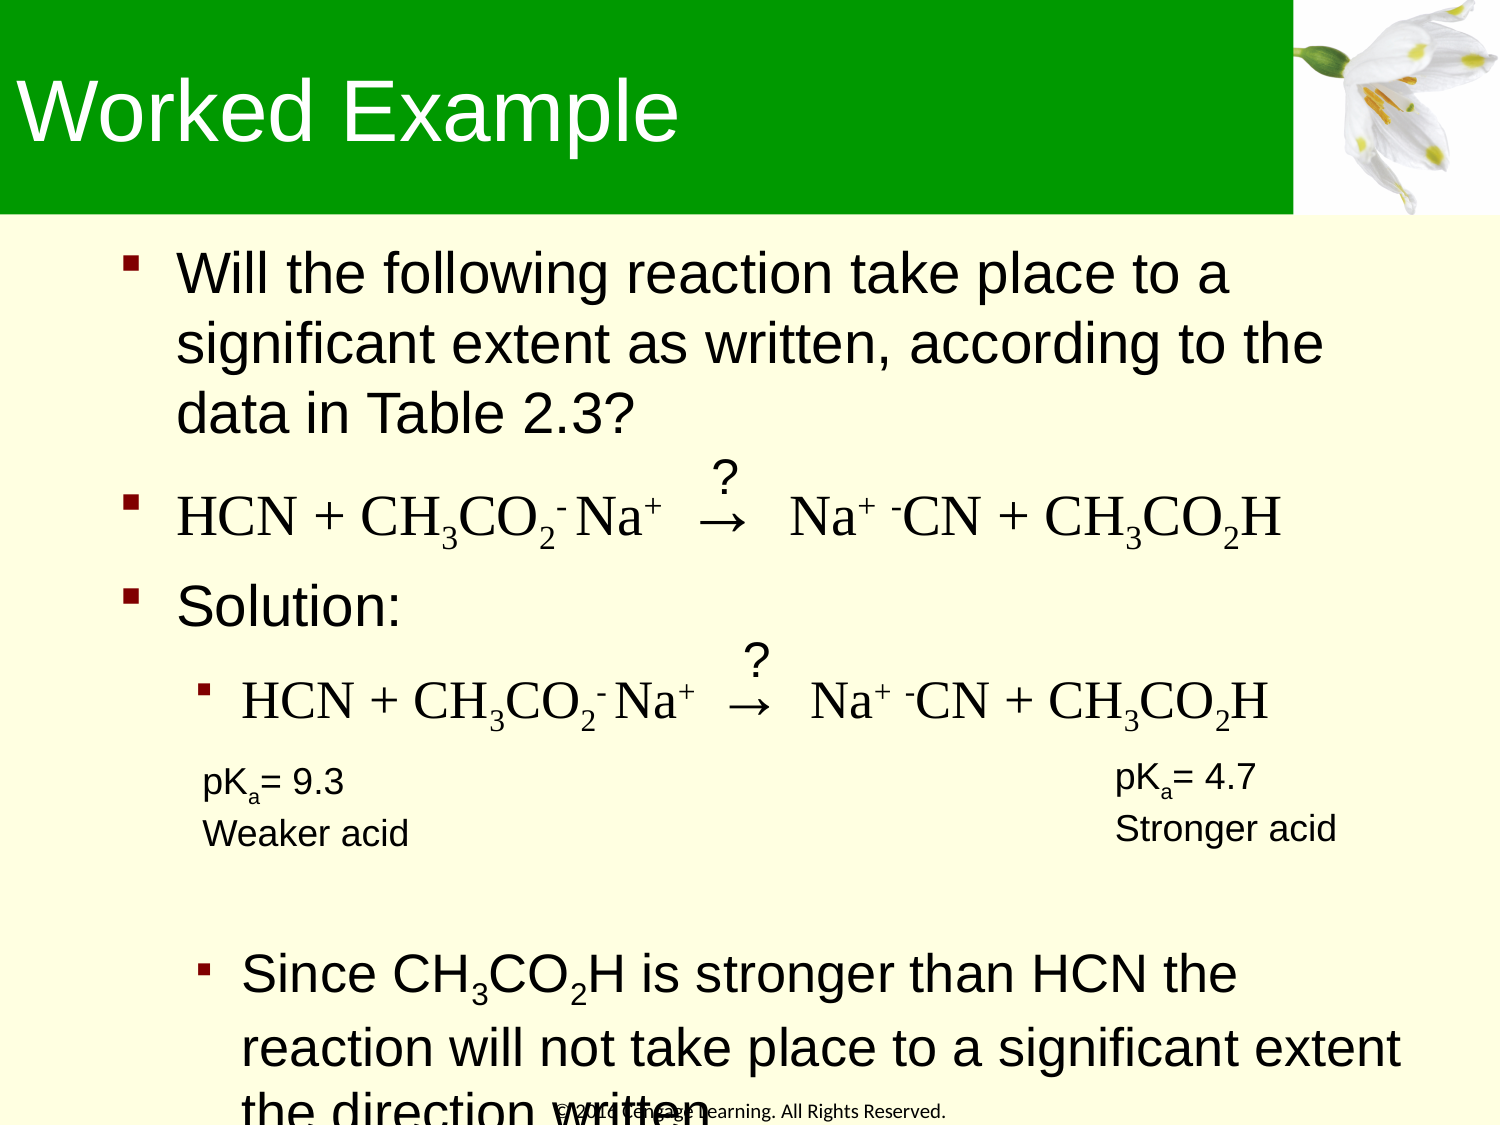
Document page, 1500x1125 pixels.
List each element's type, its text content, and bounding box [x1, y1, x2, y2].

text_box pKa= 4.7 Stronger acid [1100, 744, 1363, 856]
text_box pKa= 9.3 Weaker acid [187, 749, 438, 861]
list Will the following reaction take place to a significant extent as written, according to the data in Table 2.3? HCN + CH3CO2- Na+ → Na+ -CN + CH3CO2H Solution: HCN + CH3CO2- Na+ → Na+ -CN + CH3CO2H Since CH3CO2H is stronger than HCN the reaction will not take place to a significant extent the direction written [103, 227, 1450, 1065]
text_box ? [696, 437, 760, 513]
title Worked Example [0, 0, 1288, 213]
picture [1293, 0, 1500, 215]
text_box ? [728, 620, 791, 695]
